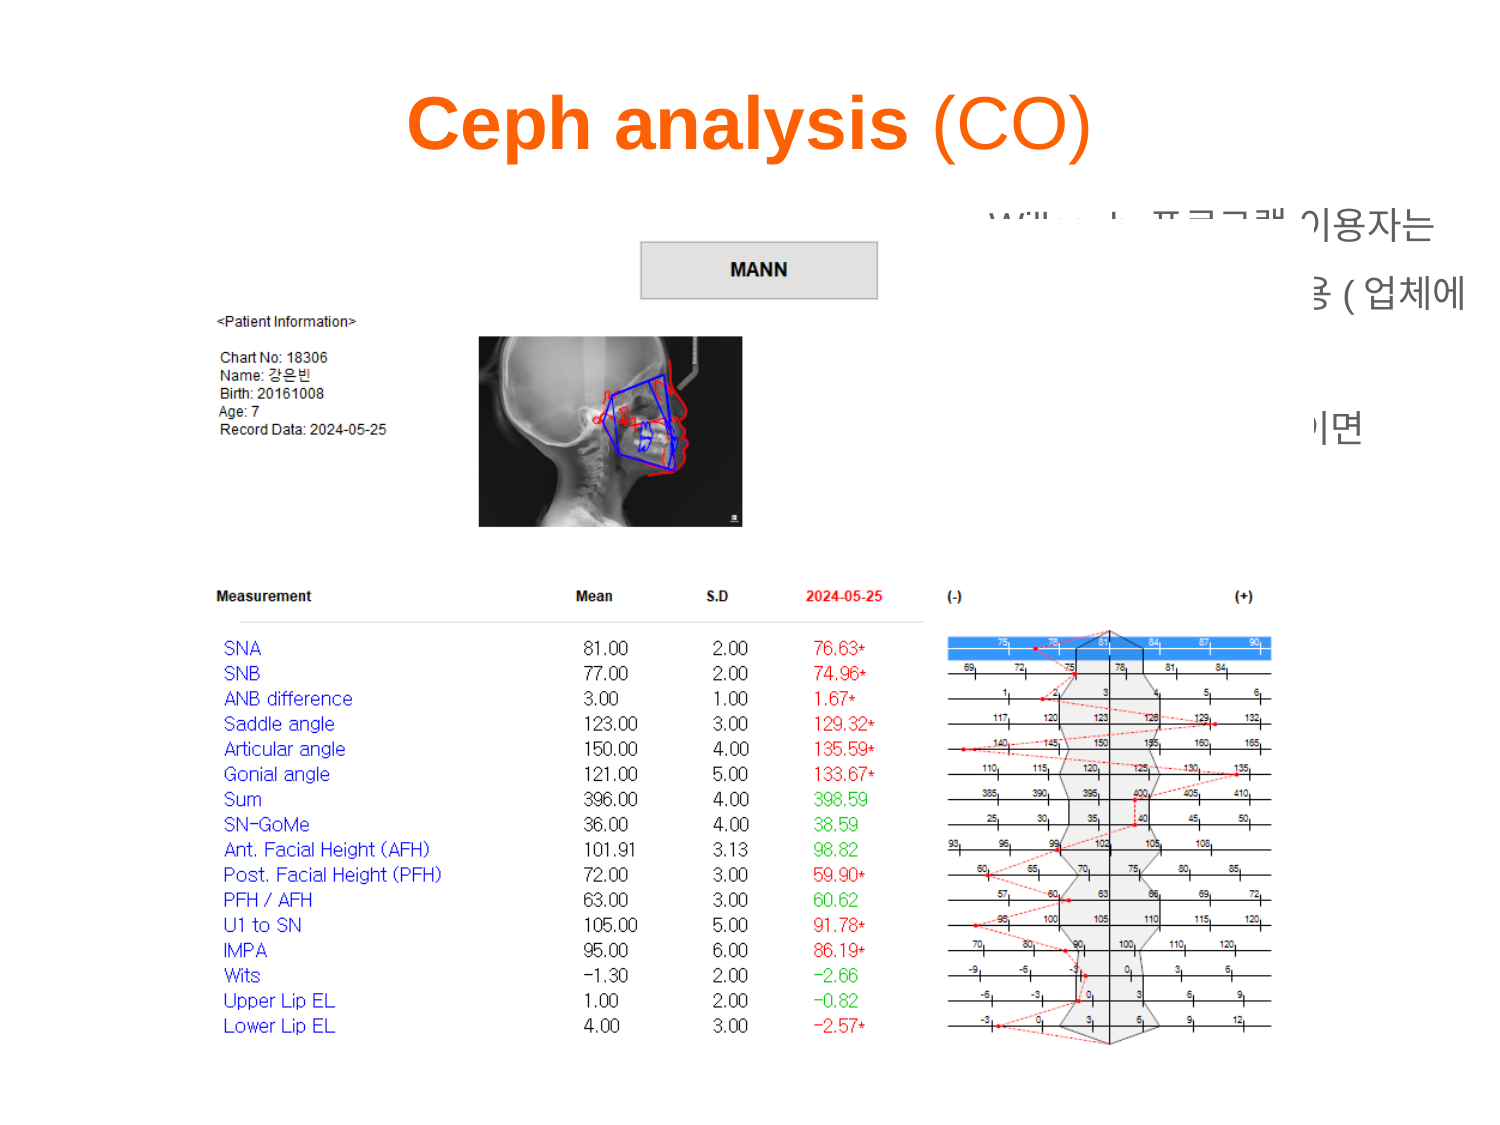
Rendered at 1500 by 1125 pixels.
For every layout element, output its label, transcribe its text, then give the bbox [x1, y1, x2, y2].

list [170, 219, 1314, 1053]
text_box Willceph 프로그램 이용자는 MANN anlaysis 이용(업체에 문의하시면 됩니다) ceph그림크기를 줄이면 챠트가 크게 보임 [974, 172, 1483, 525]
text_box Ceph analysis (CO) [251, 67, 1249, 173]
